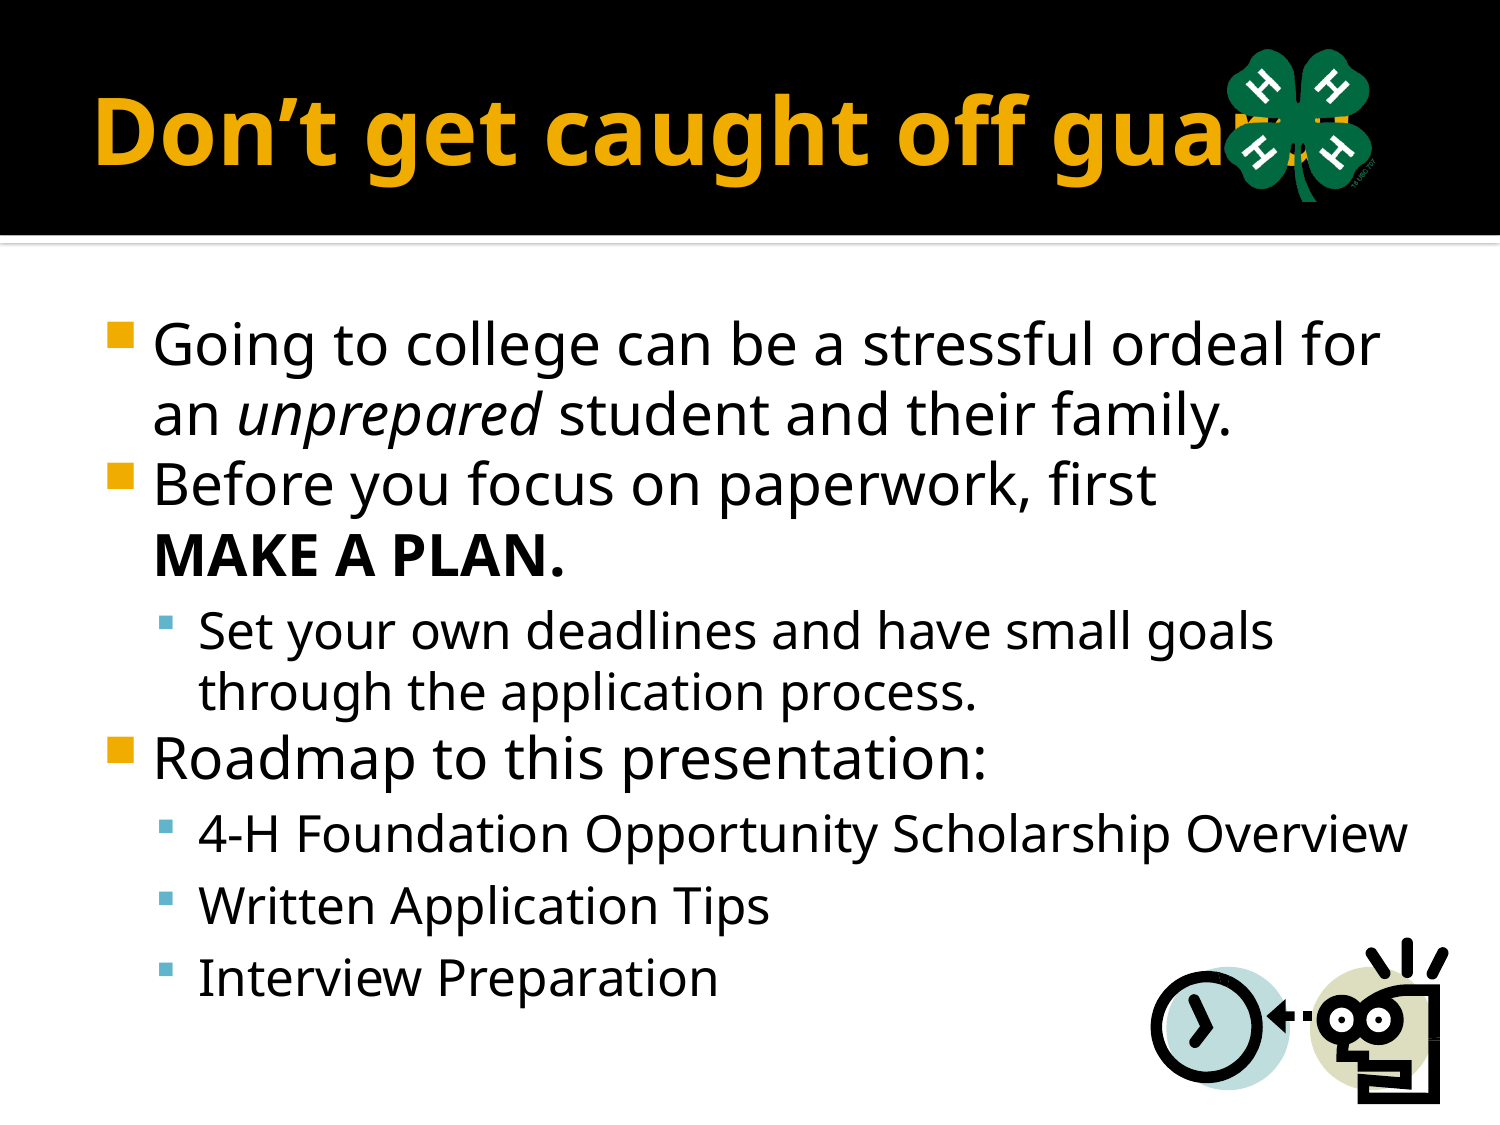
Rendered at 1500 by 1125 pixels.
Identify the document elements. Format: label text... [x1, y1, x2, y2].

list Going to college can be a stressful ordeal for an unprepared student and their family. Before you focus on paperwork, first MAKE A PLAN. Set your own deadlines and have small goals through the application process. Roadmap to this presentation: 4-H Foundation Opportunity Scholarship Overview Written Application Tips Interview Preparation [75, 291, 1425, 1075]
picture [1224, 49, 1375, 203]
picture [1150, 937, 1450, 1105]
title Don’t get caught off guard! [75, 25, 1425, 231]
